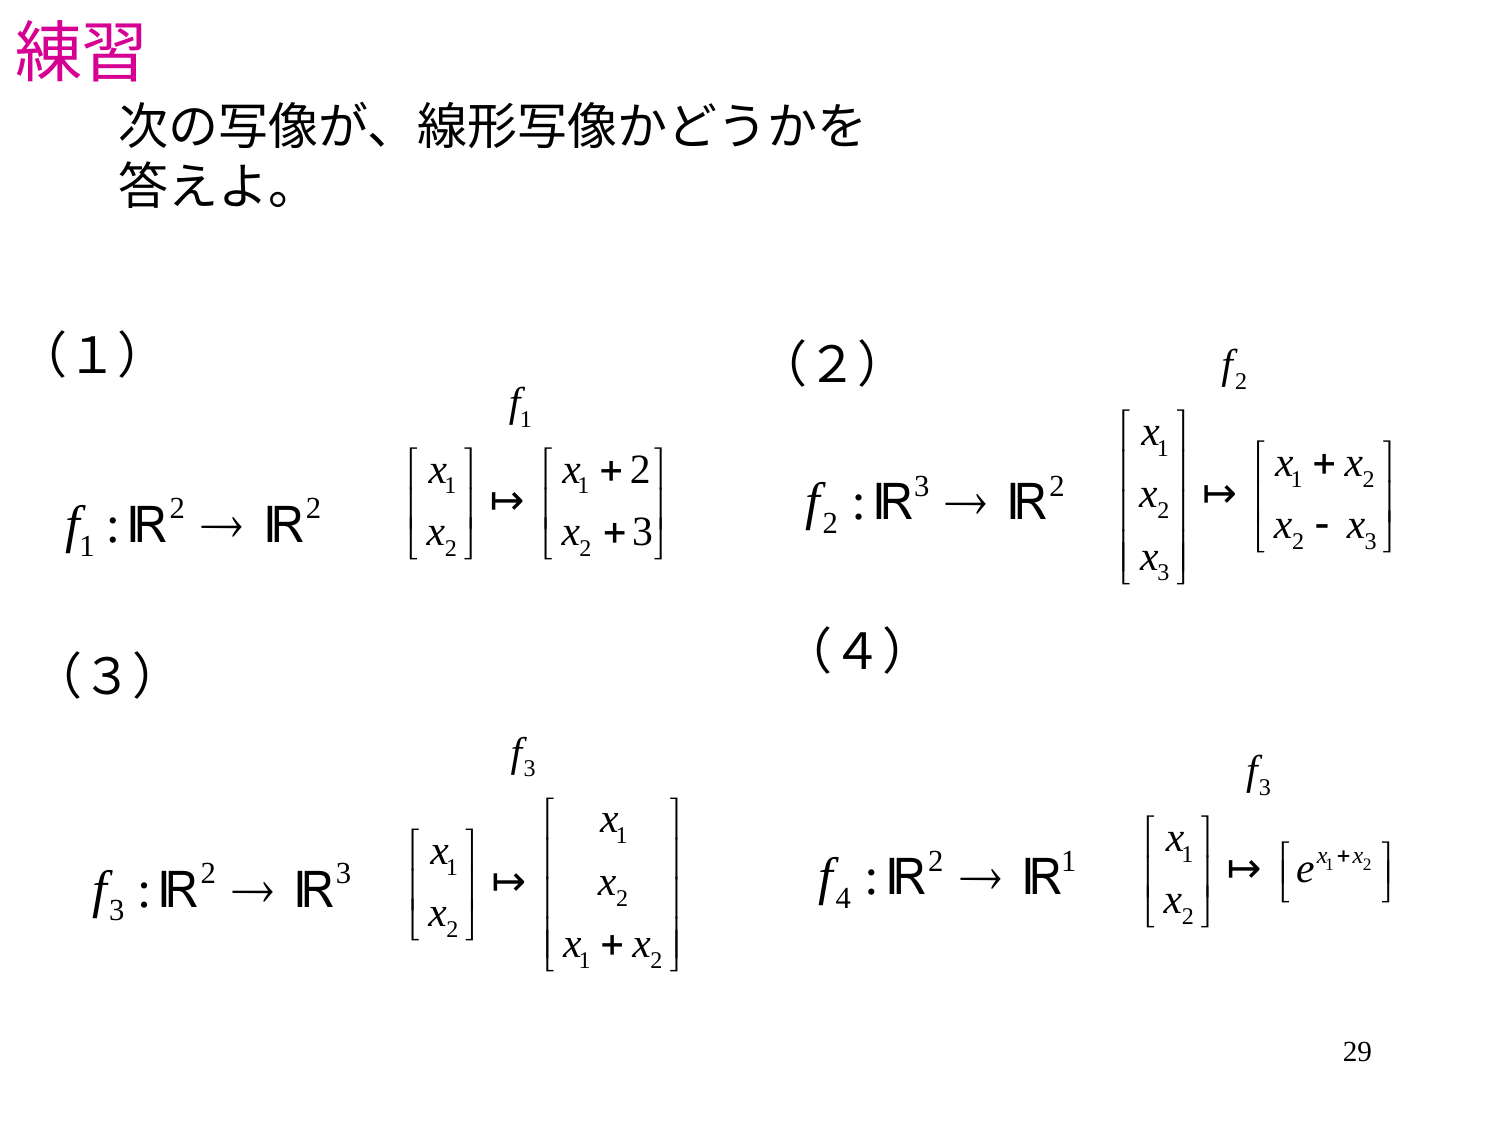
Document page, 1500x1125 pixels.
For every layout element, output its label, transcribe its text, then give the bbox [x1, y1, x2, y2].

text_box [47, 485, 330, 570]
title 練習 [0, 0, 1126, 101]
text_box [800, 837, 1083, 922]
text_box （４） [767, 612, 947, 688]
text_box （３） [17, 637, 197, 713]
text_box 次の写像が、線形写像かどうかを 答えよ。 [103, 87, 883, 223]
text_box （１） [2, 315, 182, 391]
slide_number 29 [1074, 1024, 1388, 1101]
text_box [1112, 337, 1408, 594]
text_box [401, 724, 694, 982]
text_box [787, 462, 1074, 547]
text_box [74, 849, 362, 934]
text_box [1136, 743, 1405, 938]
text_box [399, 374, 678, 570]
text_box （２） [742, 324, 922, 400]
